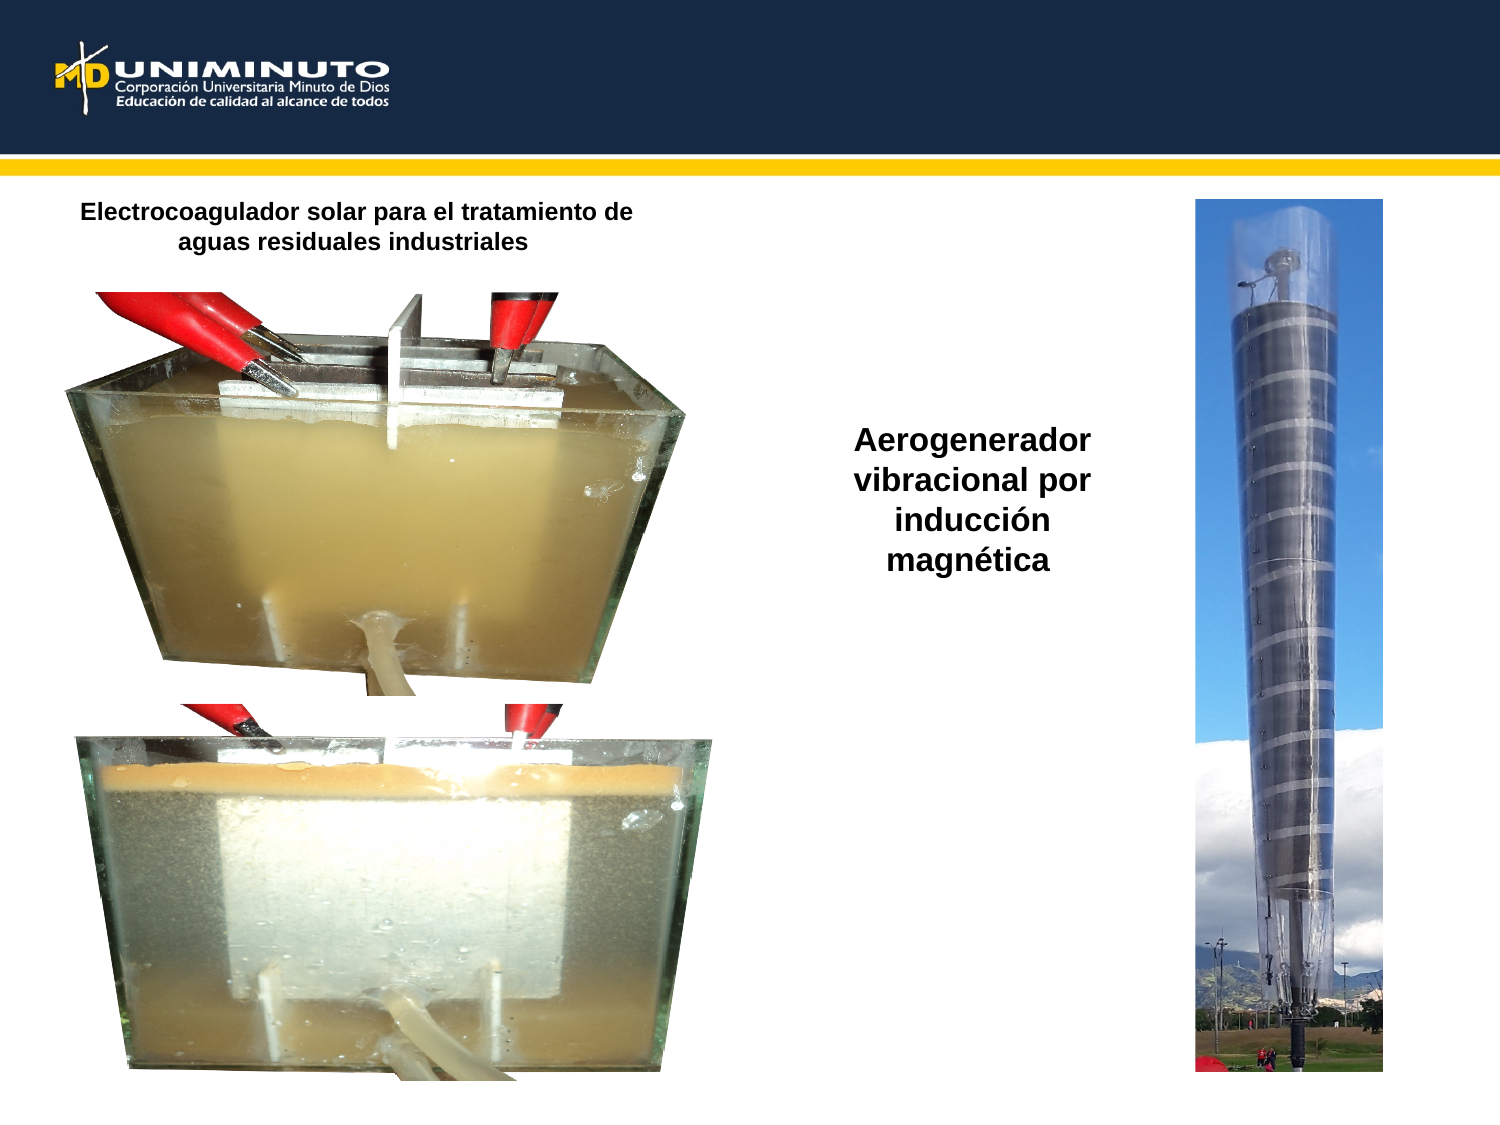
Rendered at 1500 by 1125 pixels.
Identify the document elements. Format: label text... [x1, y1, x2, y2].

title Electrocoagulador solar para el tratamiento de aguas residuales industriales [46, 187, 668, 293]
picture [0, 0, 1500, 1125]
text_box Aerogenerador vibracional por inducción magnética [796, 386, 1149, 610]
